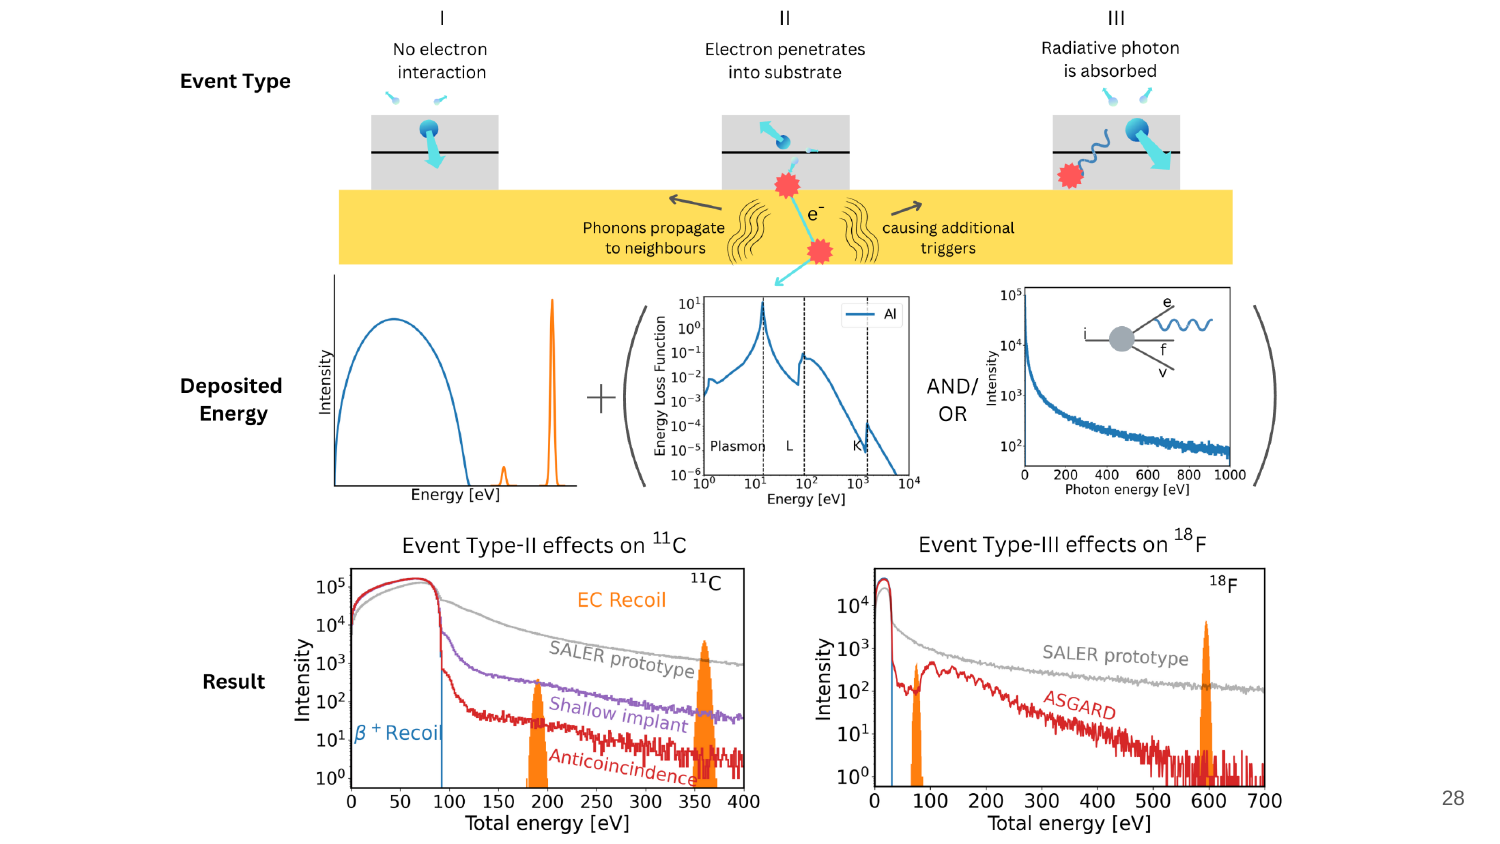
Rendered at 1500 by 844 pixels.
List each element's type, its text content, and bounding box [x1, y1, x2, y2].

slide_number ‹#› [1389, 764, 1480, 830]
picture [163, 0, 1337, 844]
